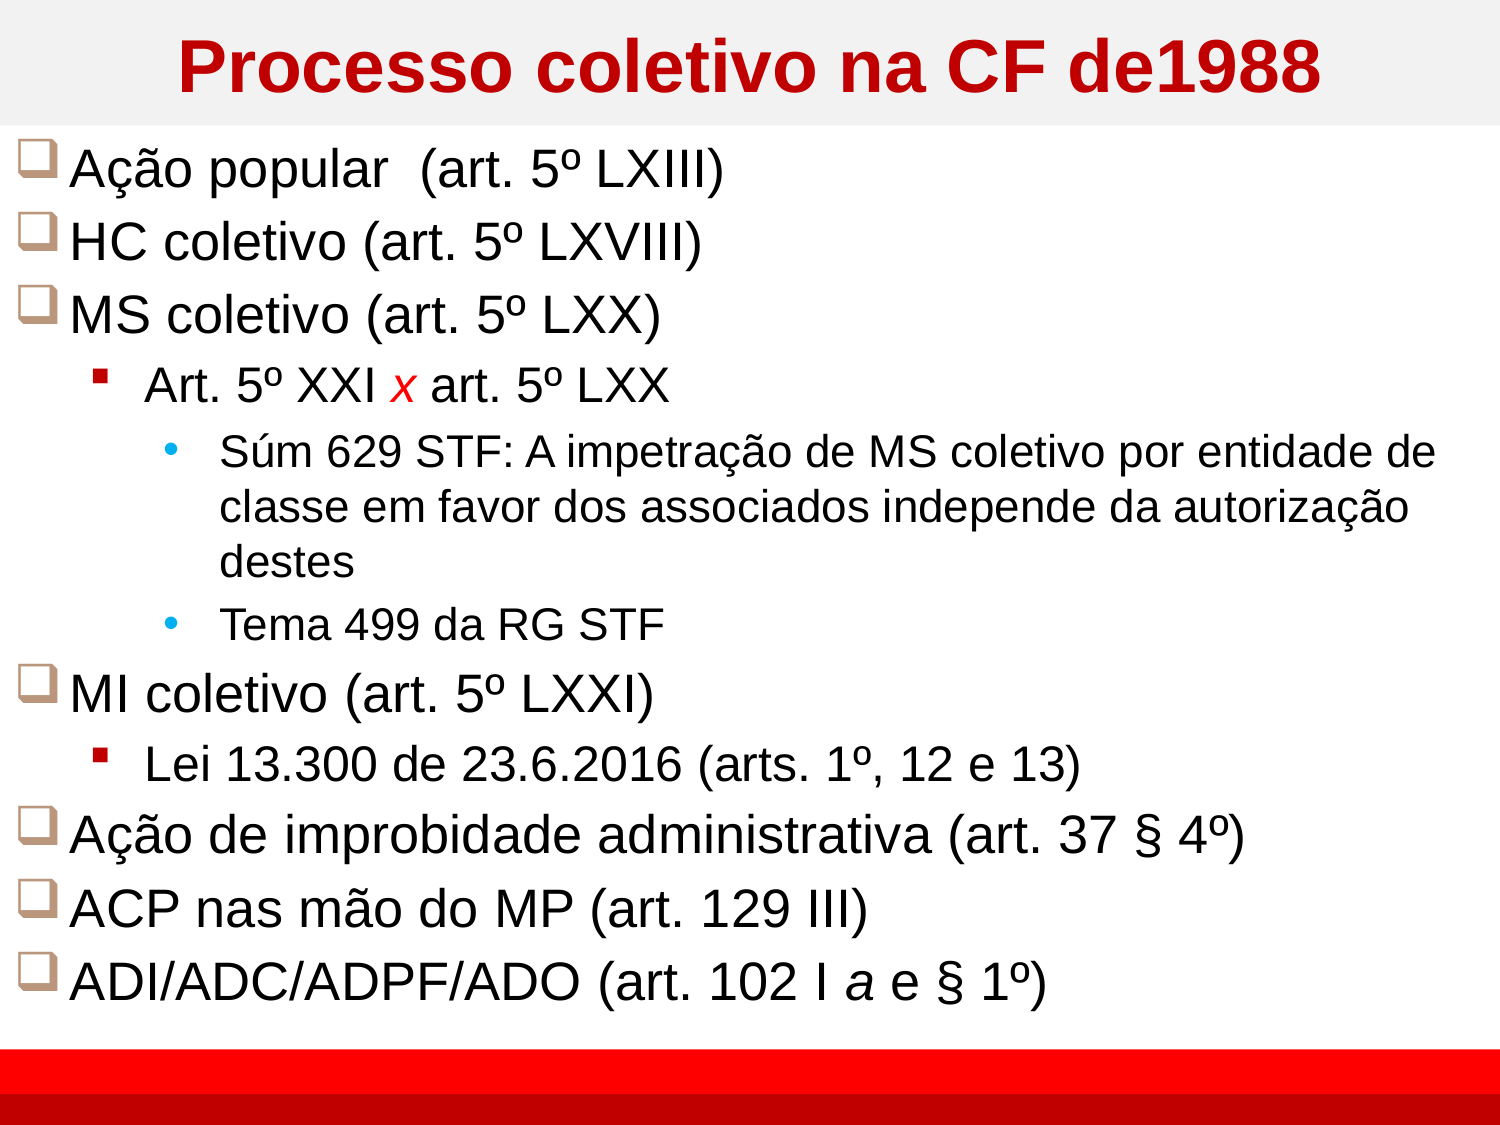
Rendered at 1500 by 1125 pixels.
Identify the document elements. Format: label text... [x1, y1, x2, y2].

text_box [0, 1047, 1500, 1092]
list Ação popular (art. 5º LXIII) HC coletivo (art. 5º LXVIII) MS coletivo (art. 5º LXX) Art. 5º XXI x art. 5º LXX Súm 629 STF: A impetração de MS coletivo por entidade de classe em favor dos associados independe da autorização destes Tema 499 da RG STF MI coletivo (art. 5º LXXI) Lei 13.300 de 23.6.2016 (arts. 1º, 12 e 13) Ação de improbidade administrativa (art. 37 § 4º) ACP nas mão do MP (art. 129 III) ADI/ADC/ADPF/ADO (art. 102 I a e § 1º) [0, 125, 1498, 1026]
text_box [0, 1092, 1500, 1125]
title Processo coletivo na CF de1988 [0, 0, 1500, 126]
